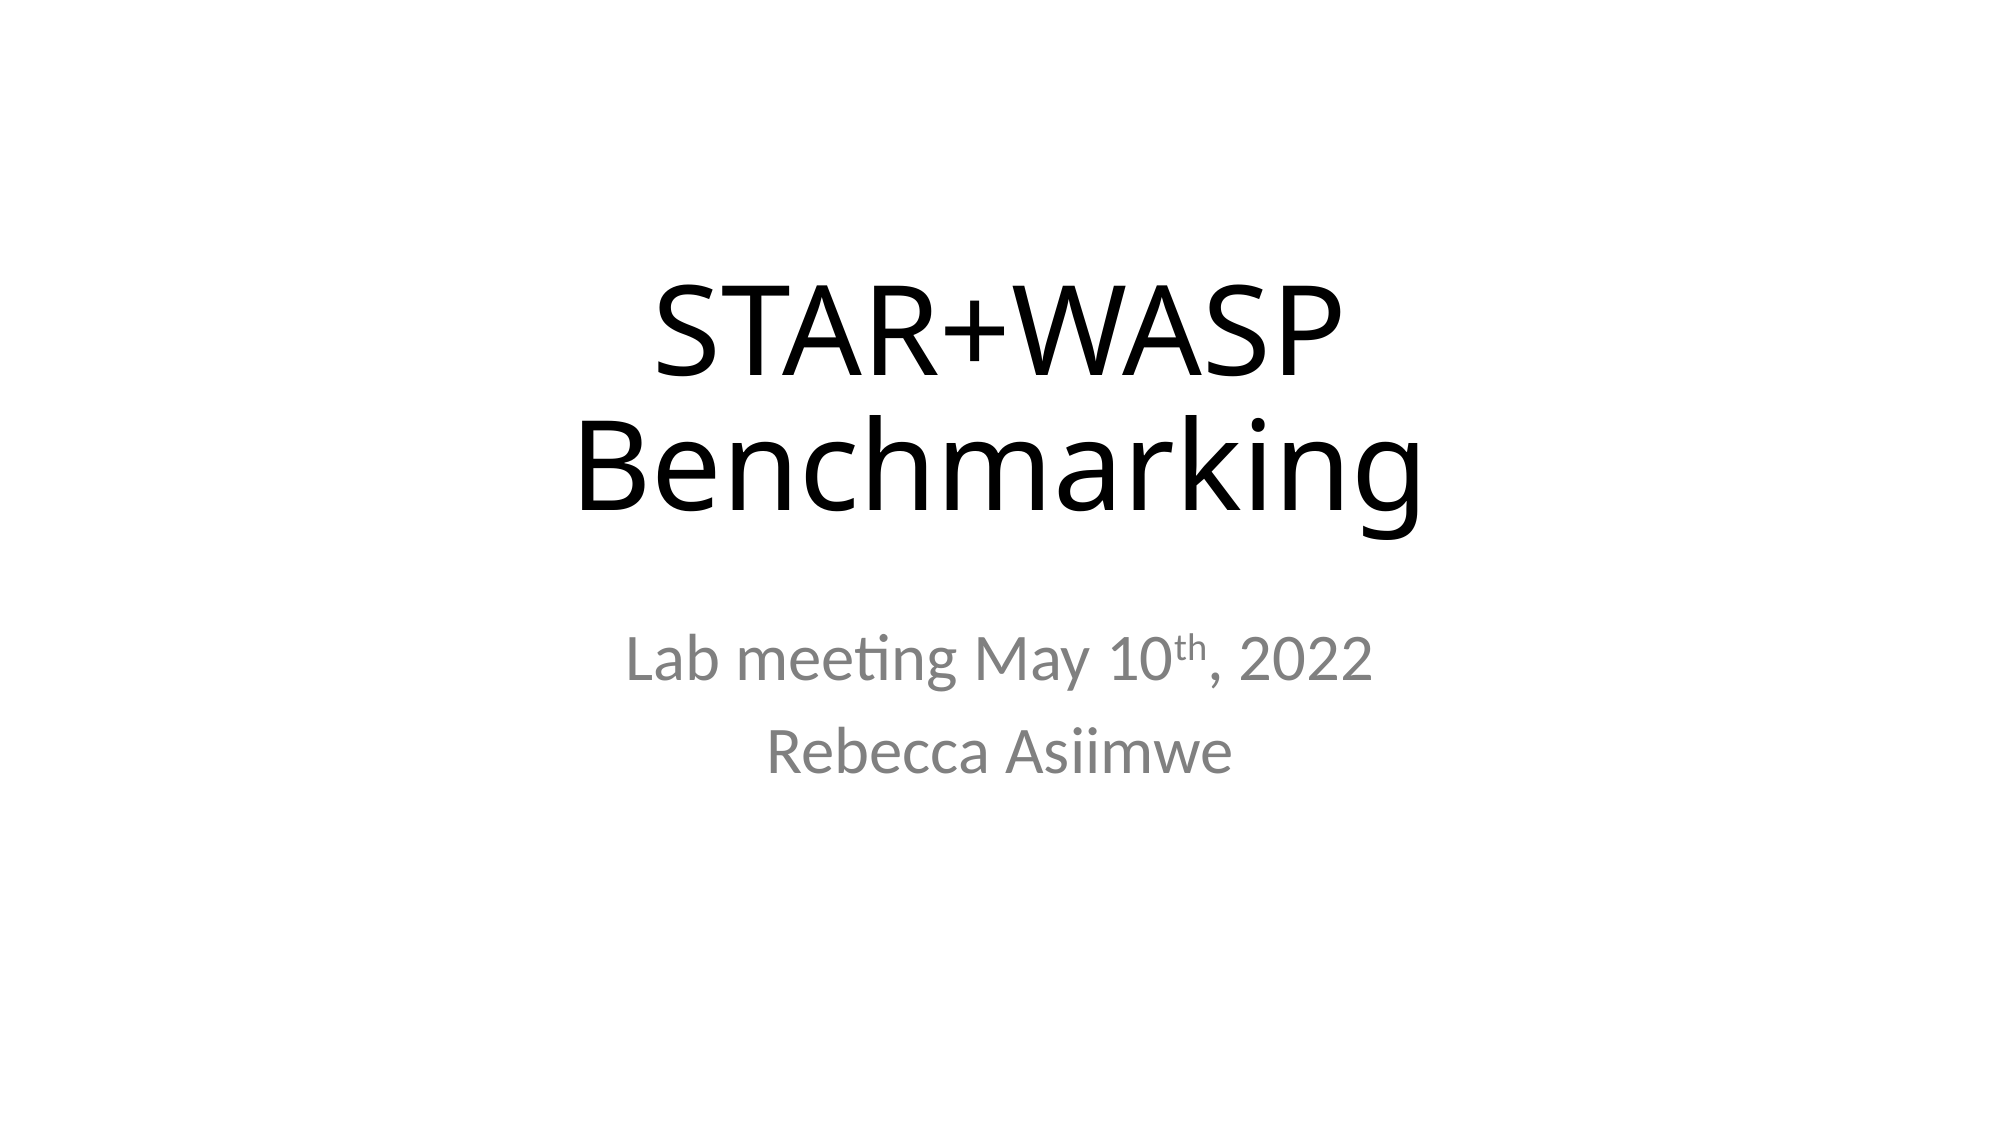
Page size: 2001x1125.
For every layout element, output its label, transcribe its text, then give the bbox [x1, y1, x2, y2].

text_box Lab meeting May 10th, 2022 Rebecca Asiimwe [249, 615, 1750, 888]
text_box STAR+WASP Benchmarking [249, 153, 1750, 546]
